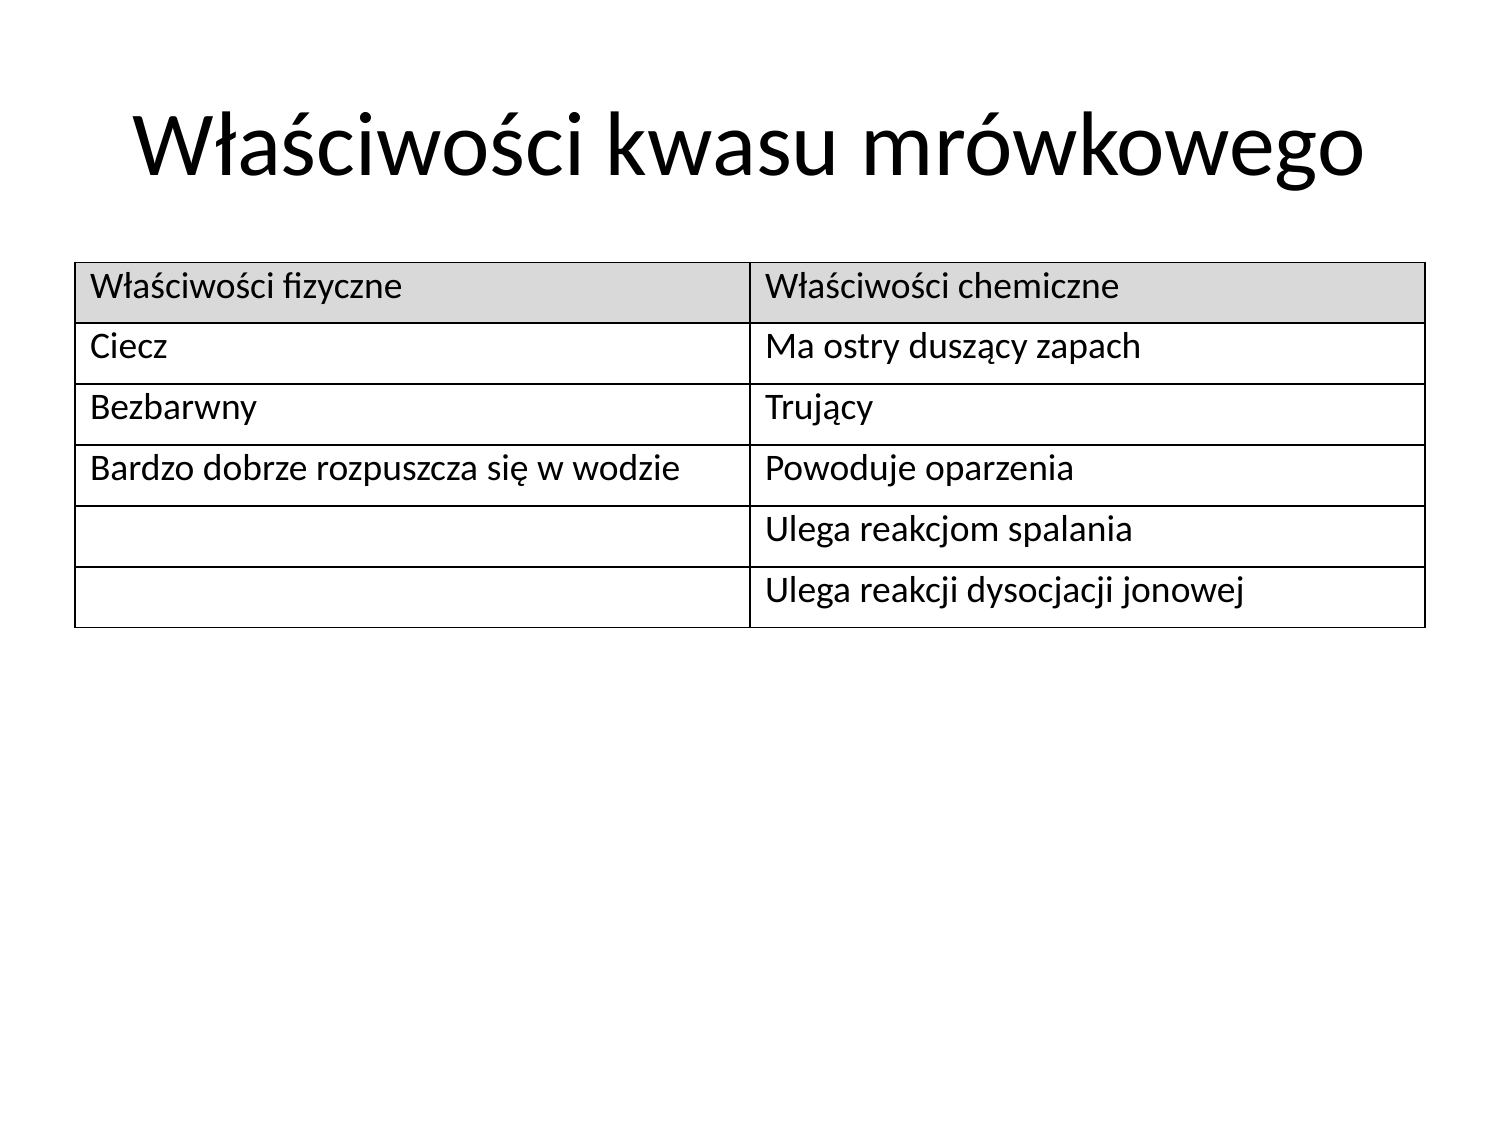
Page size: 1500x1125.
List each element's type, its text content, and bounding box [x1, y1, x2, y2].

table_cell [76, 568, 749, 627]
table_cell Bardzo dobrze rozpuszcza się w wodzie [76, 446, 749, 505]
table_cell Ulega reakcji dysocjacji jonowej [751, 568, 1424, 627]
table_cell [76, 507, 749, 566]
title Właściwości kwasu mrówkowego [75, 45, 1425, 233]
table_cell Ciecz [76, 324, 749, 383]
table_cell Bezbarwny [76, 385, 749, 444]
table_cell Trujący [751, 385, 1424, 444]
table_cell Ma ostry duszący zapach [751, 324, 1424, 383]
table_cell Powoduje oparzenia [751, 446, 1424, 505]
table_header Właściwości fizyczne [76, 263, 749, 322]
table_cell Ulega reakcjom spalania [751, 507, 1424, 566]
table_header Właściwości chemiczne [751, 263, 1424, 322]
